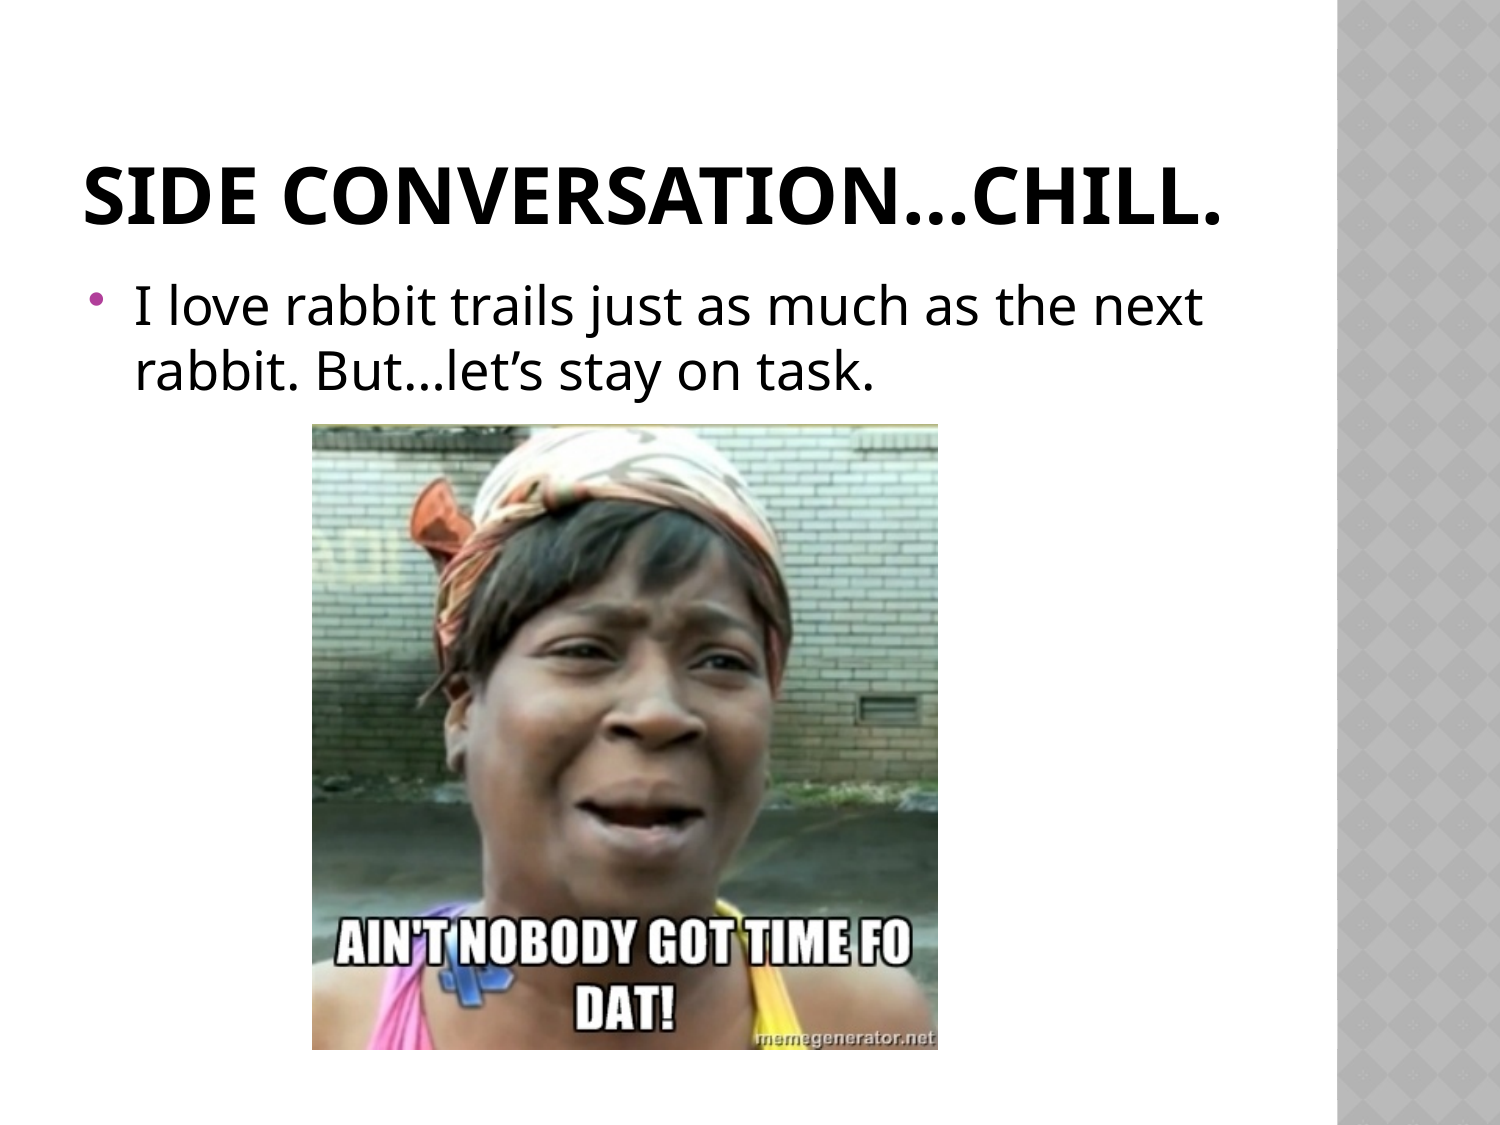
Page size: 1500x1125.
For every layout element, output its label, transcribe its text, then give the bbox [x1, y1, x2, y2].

picture [312, 424, 938, 1051]
title Side Conversation…chill. [75, 52, 1263, 240]
list I love rabbit trails just as much as the next rabbit. But…let’s stay on task. [75, 264, 1263, 1059]
